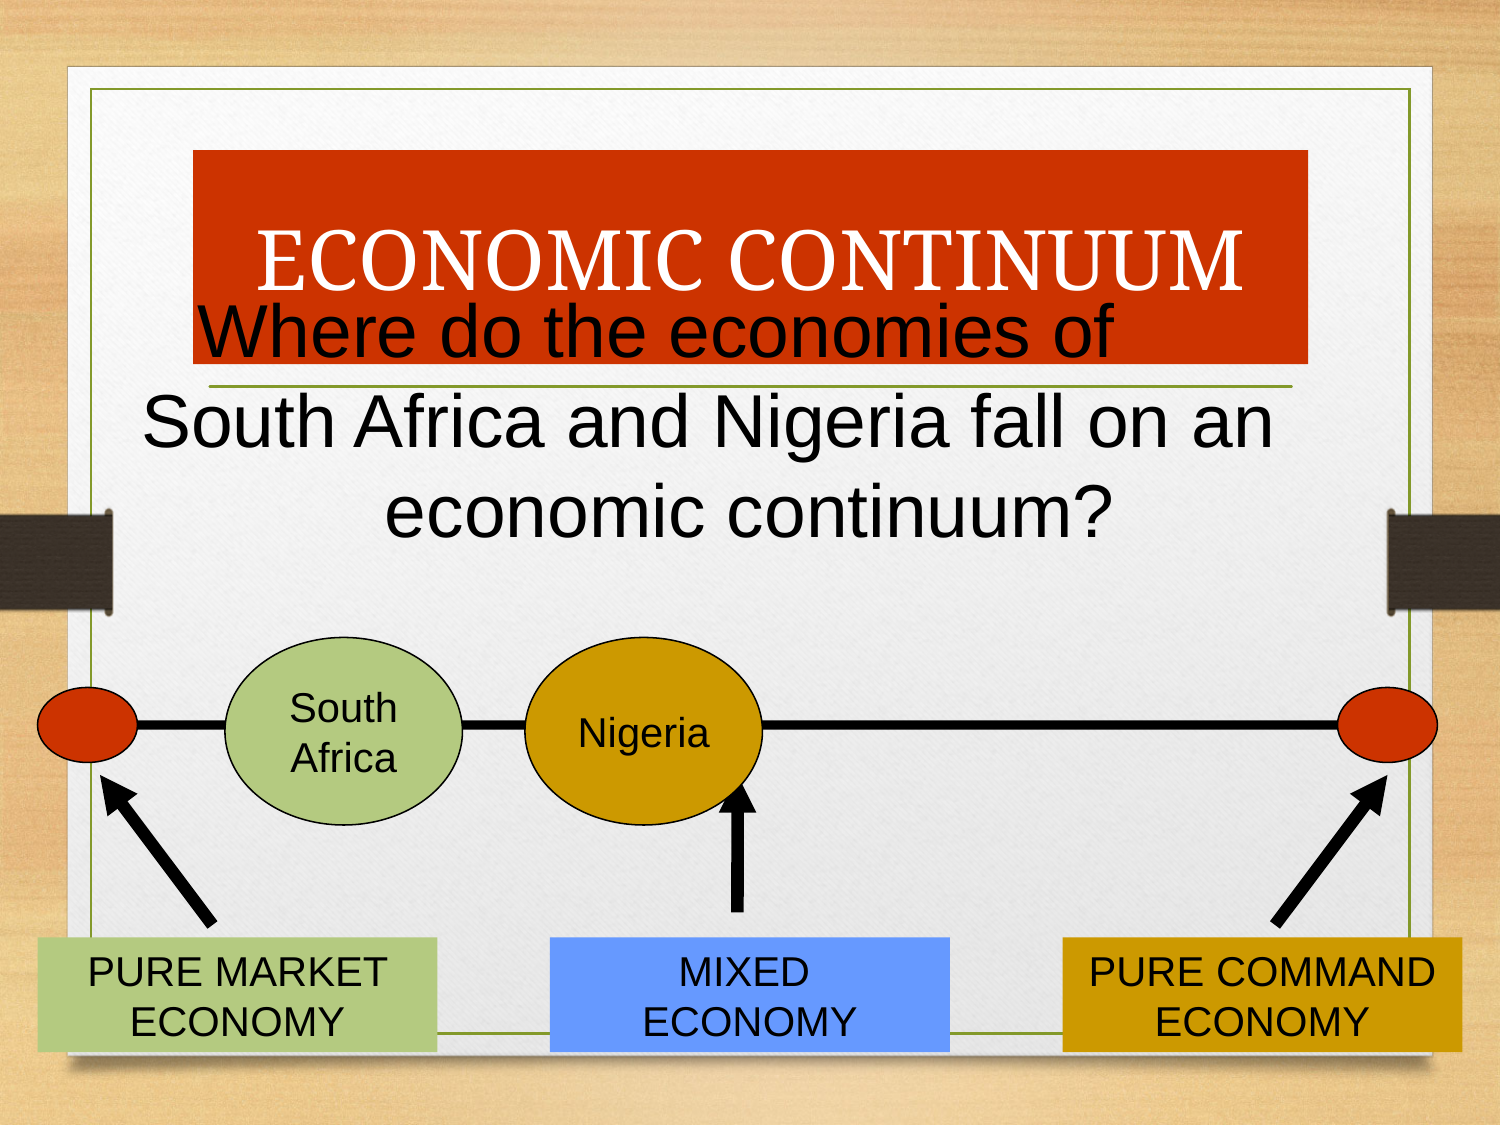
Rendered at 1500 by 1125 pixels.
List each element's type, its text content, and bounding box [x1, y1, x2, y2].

text_box MIXED ECONOMY [549, 937, 950, 1053]
text_box South Africa [224, 637, 463, 826]
text_box PURE MARKET ECONOMY [37, 937, 438, 1053]
text_box Nigeria [524, 637, 763, 826]
picture [0, 0, 1500, 1125]
text_box Where do the economies of South Africa and Nigeria fall on an economic continuum? [74, 275, 1425, 688]
text_box [1274, 774, 1388, 926]
text_box [37, 688, 138, 763]
text_box [1337, 688, 1438, 763]
title ECONOMIC CONTINUUM [193, 150, 1309, 275]
text_box [99, 774, 213, 926]
text_box PURE COMMAND ECONOMY [1062, 937, 1463, 1053]
